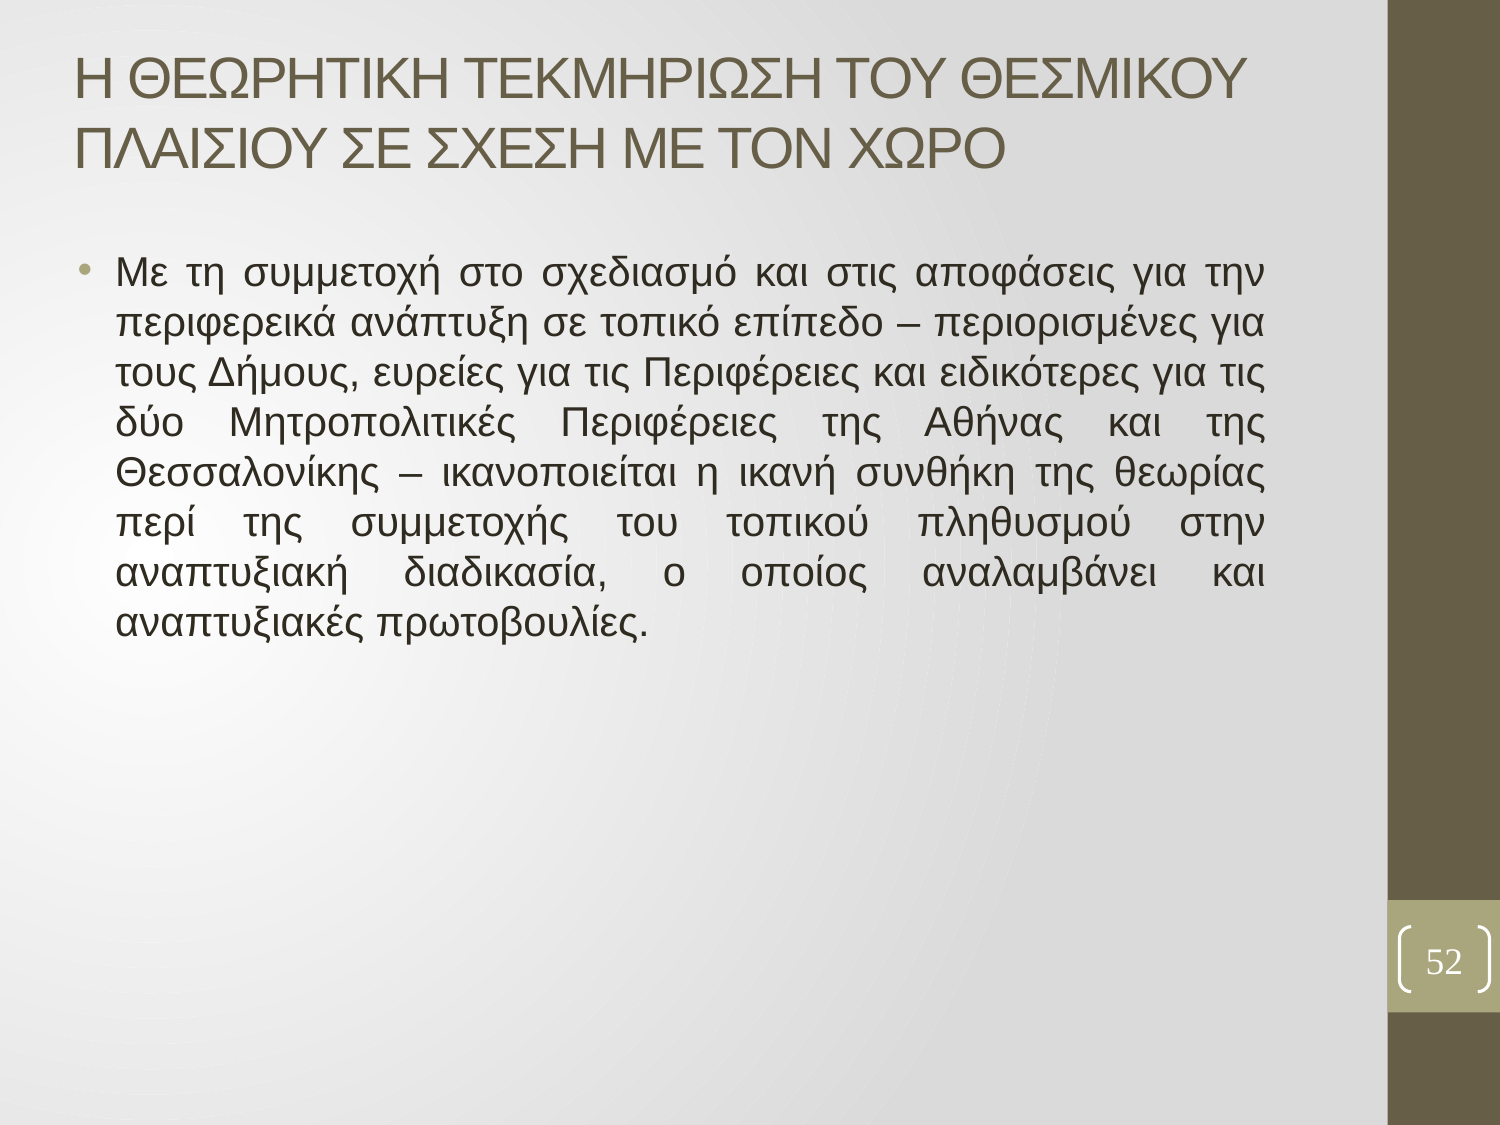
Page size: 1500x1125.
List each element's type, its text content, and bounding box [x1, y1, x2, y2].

text_box Με τη συμμετοχή στο σχεδιασμό και στις αποφάσεις για την περιφερεικά ανάπτυξη σε τοπικό επίπεδο – περιορισμένες για τους Δήμους, ευρείες για τις Περιφέρειες και ειδικότερες για τις δύο Μητροπολιτικές Περιφέρειες της Αθήνας και της Θεσσαλονίκης – ικανοποιείται η ικανή συνθήκη της θεωρίας περί της συμμετοχής του τοπικού πληθυσμού στην αναπτυξιακή διαδικασία, ο οποίος αναλαμβάνει και αναπτυξιακές πρωτοβουλίες. [43, 237, 1282, 936]
slide_number 52 [1397, 925, 1492, 994]
title Η ΘΕΩΡΗΤΙΚΗ ΤΕΚΜΗΡΙΩΣΗ ΤΟΥ ΘΕΣΜΙΚΟΥ ΠΛΑΙΣΙΟΥ ΣΕ ΣΧΕΣΗ ΜΕ ΤΟΝ ΧΩΡΟ [58, 46, 1327, 175]
